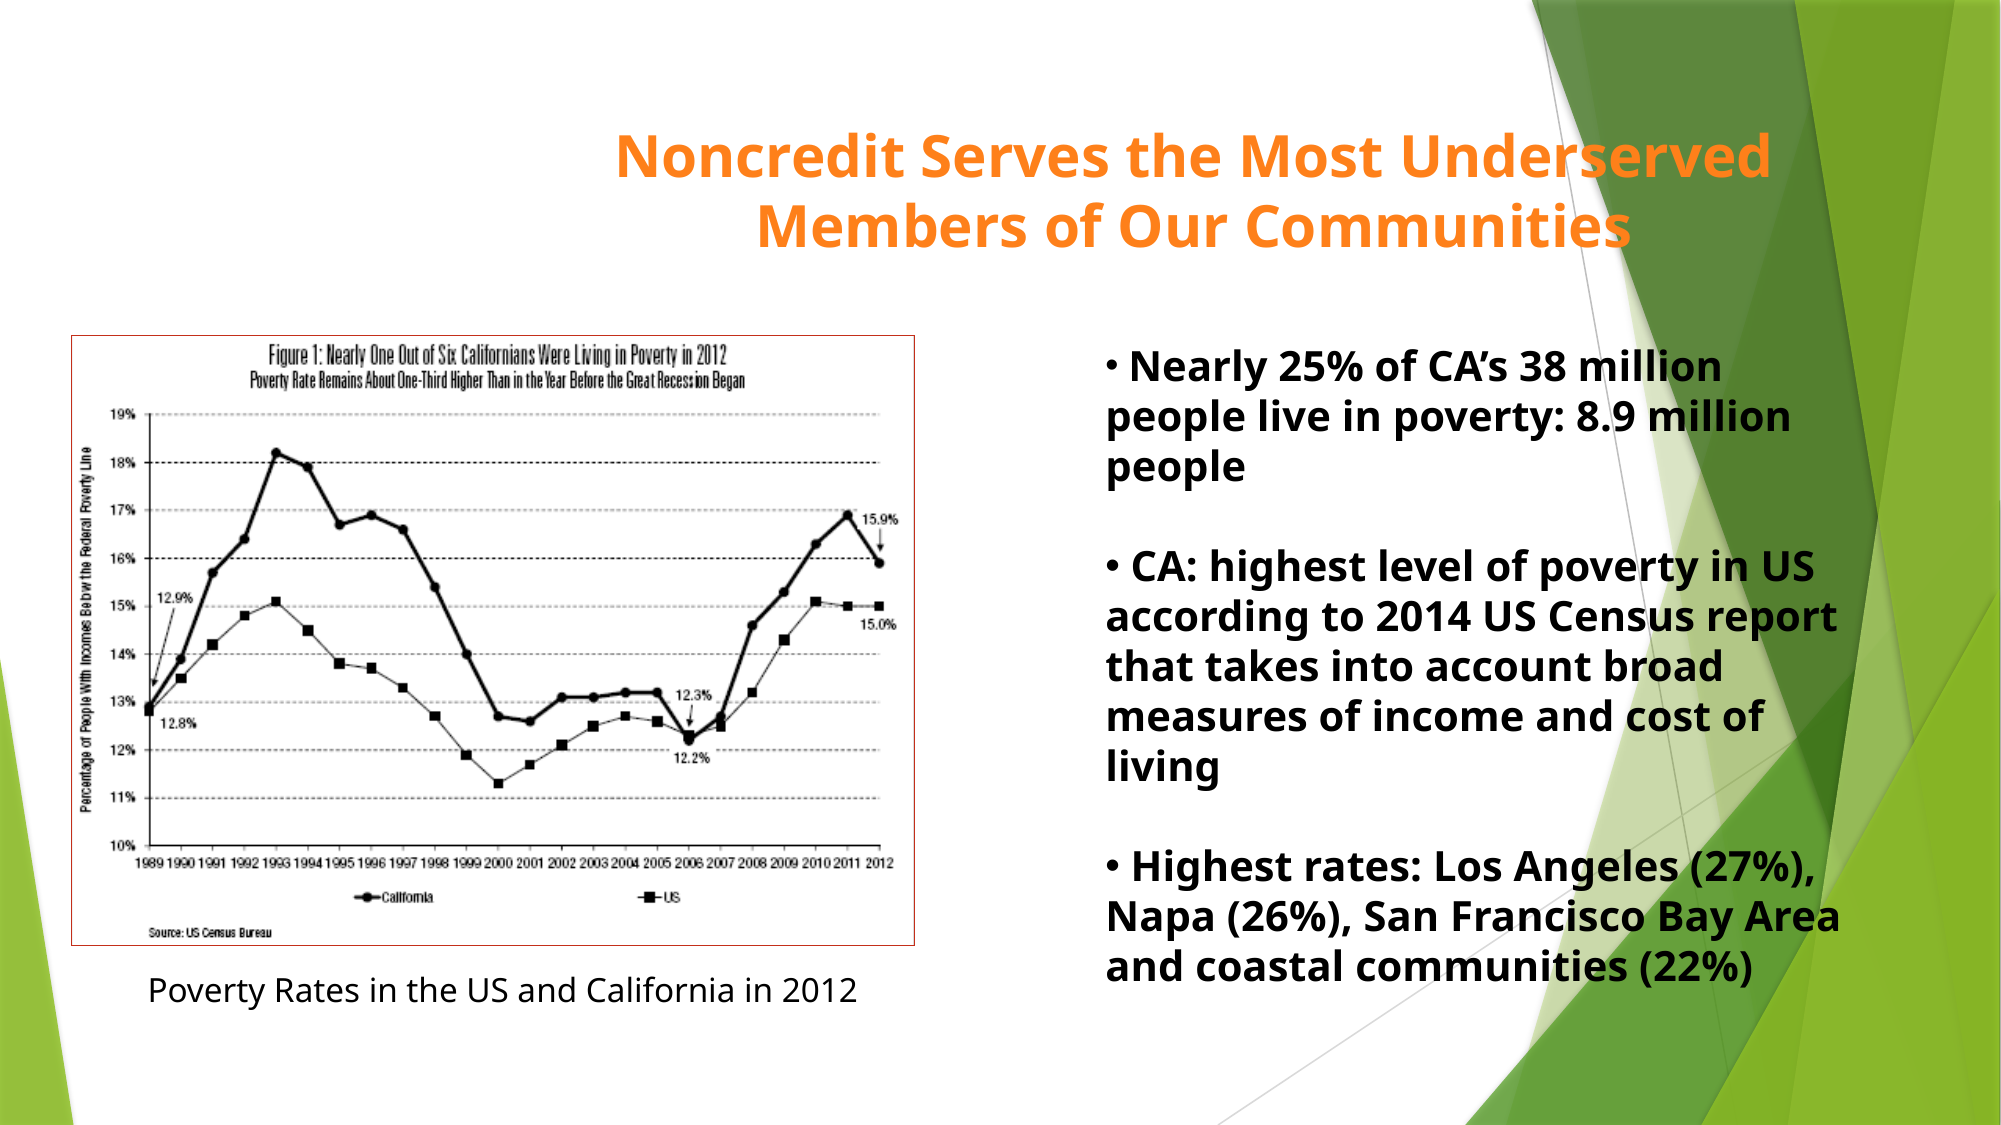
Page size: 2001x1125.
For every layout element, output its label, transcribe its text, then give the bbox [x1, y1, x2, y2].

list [70, 335, 916, 946]
text_box Poverty Rates in the US and California in 2012 [76, 962, 930, 1017]
text_box Noncredit Serves the Most Underserved Members of Our Communities [498, 111, 1889, 267]
text_box Nearly 25% of CA’s 38 million people live in poverty: 8.9 million people CA: highest level of poverty in US according to 2014 US Census report that takes into account broad measures of income and cost of living Highest rates: Los Angeles (27%), Napa (26%), San Francisco Bay Area and coastal communities (22%) [1090, 332, 1881, 998]
